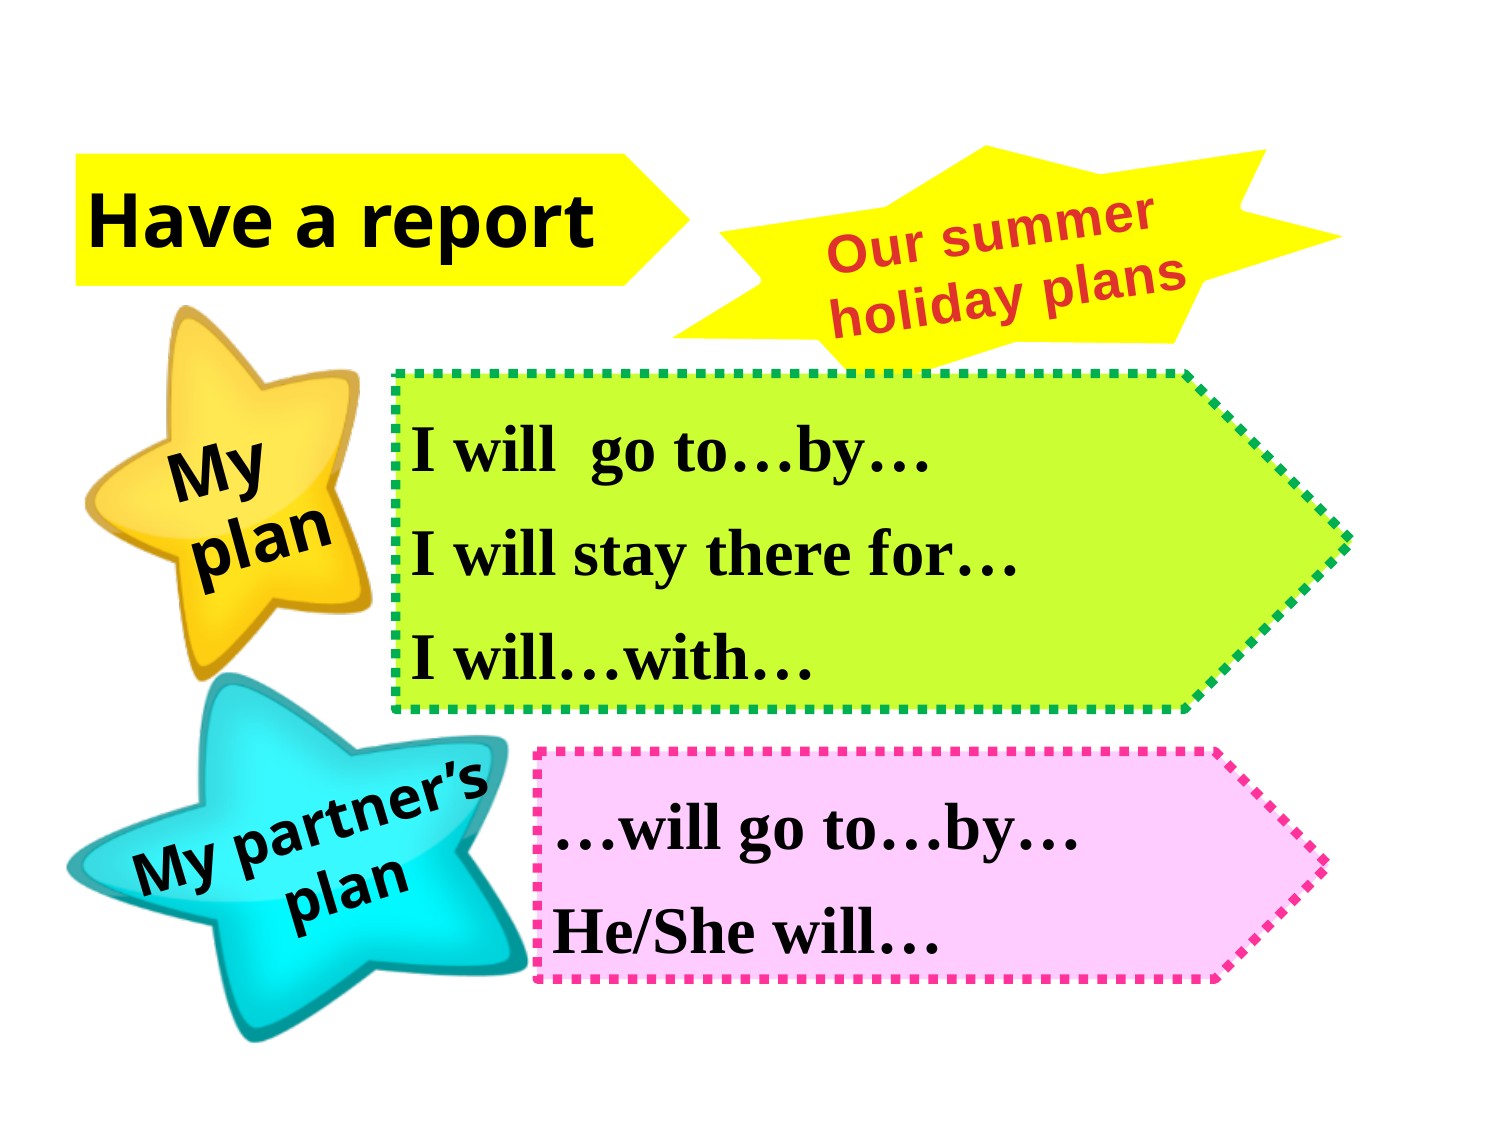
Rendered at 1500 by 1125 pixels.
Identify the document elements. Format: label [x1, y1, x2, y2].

text_box [52, 657, 1330, 1054]
text_box [643, 138, 1364, 374]
text_box [70, 148, 857, 291]
text_box [76, 290, 1353, 710]
